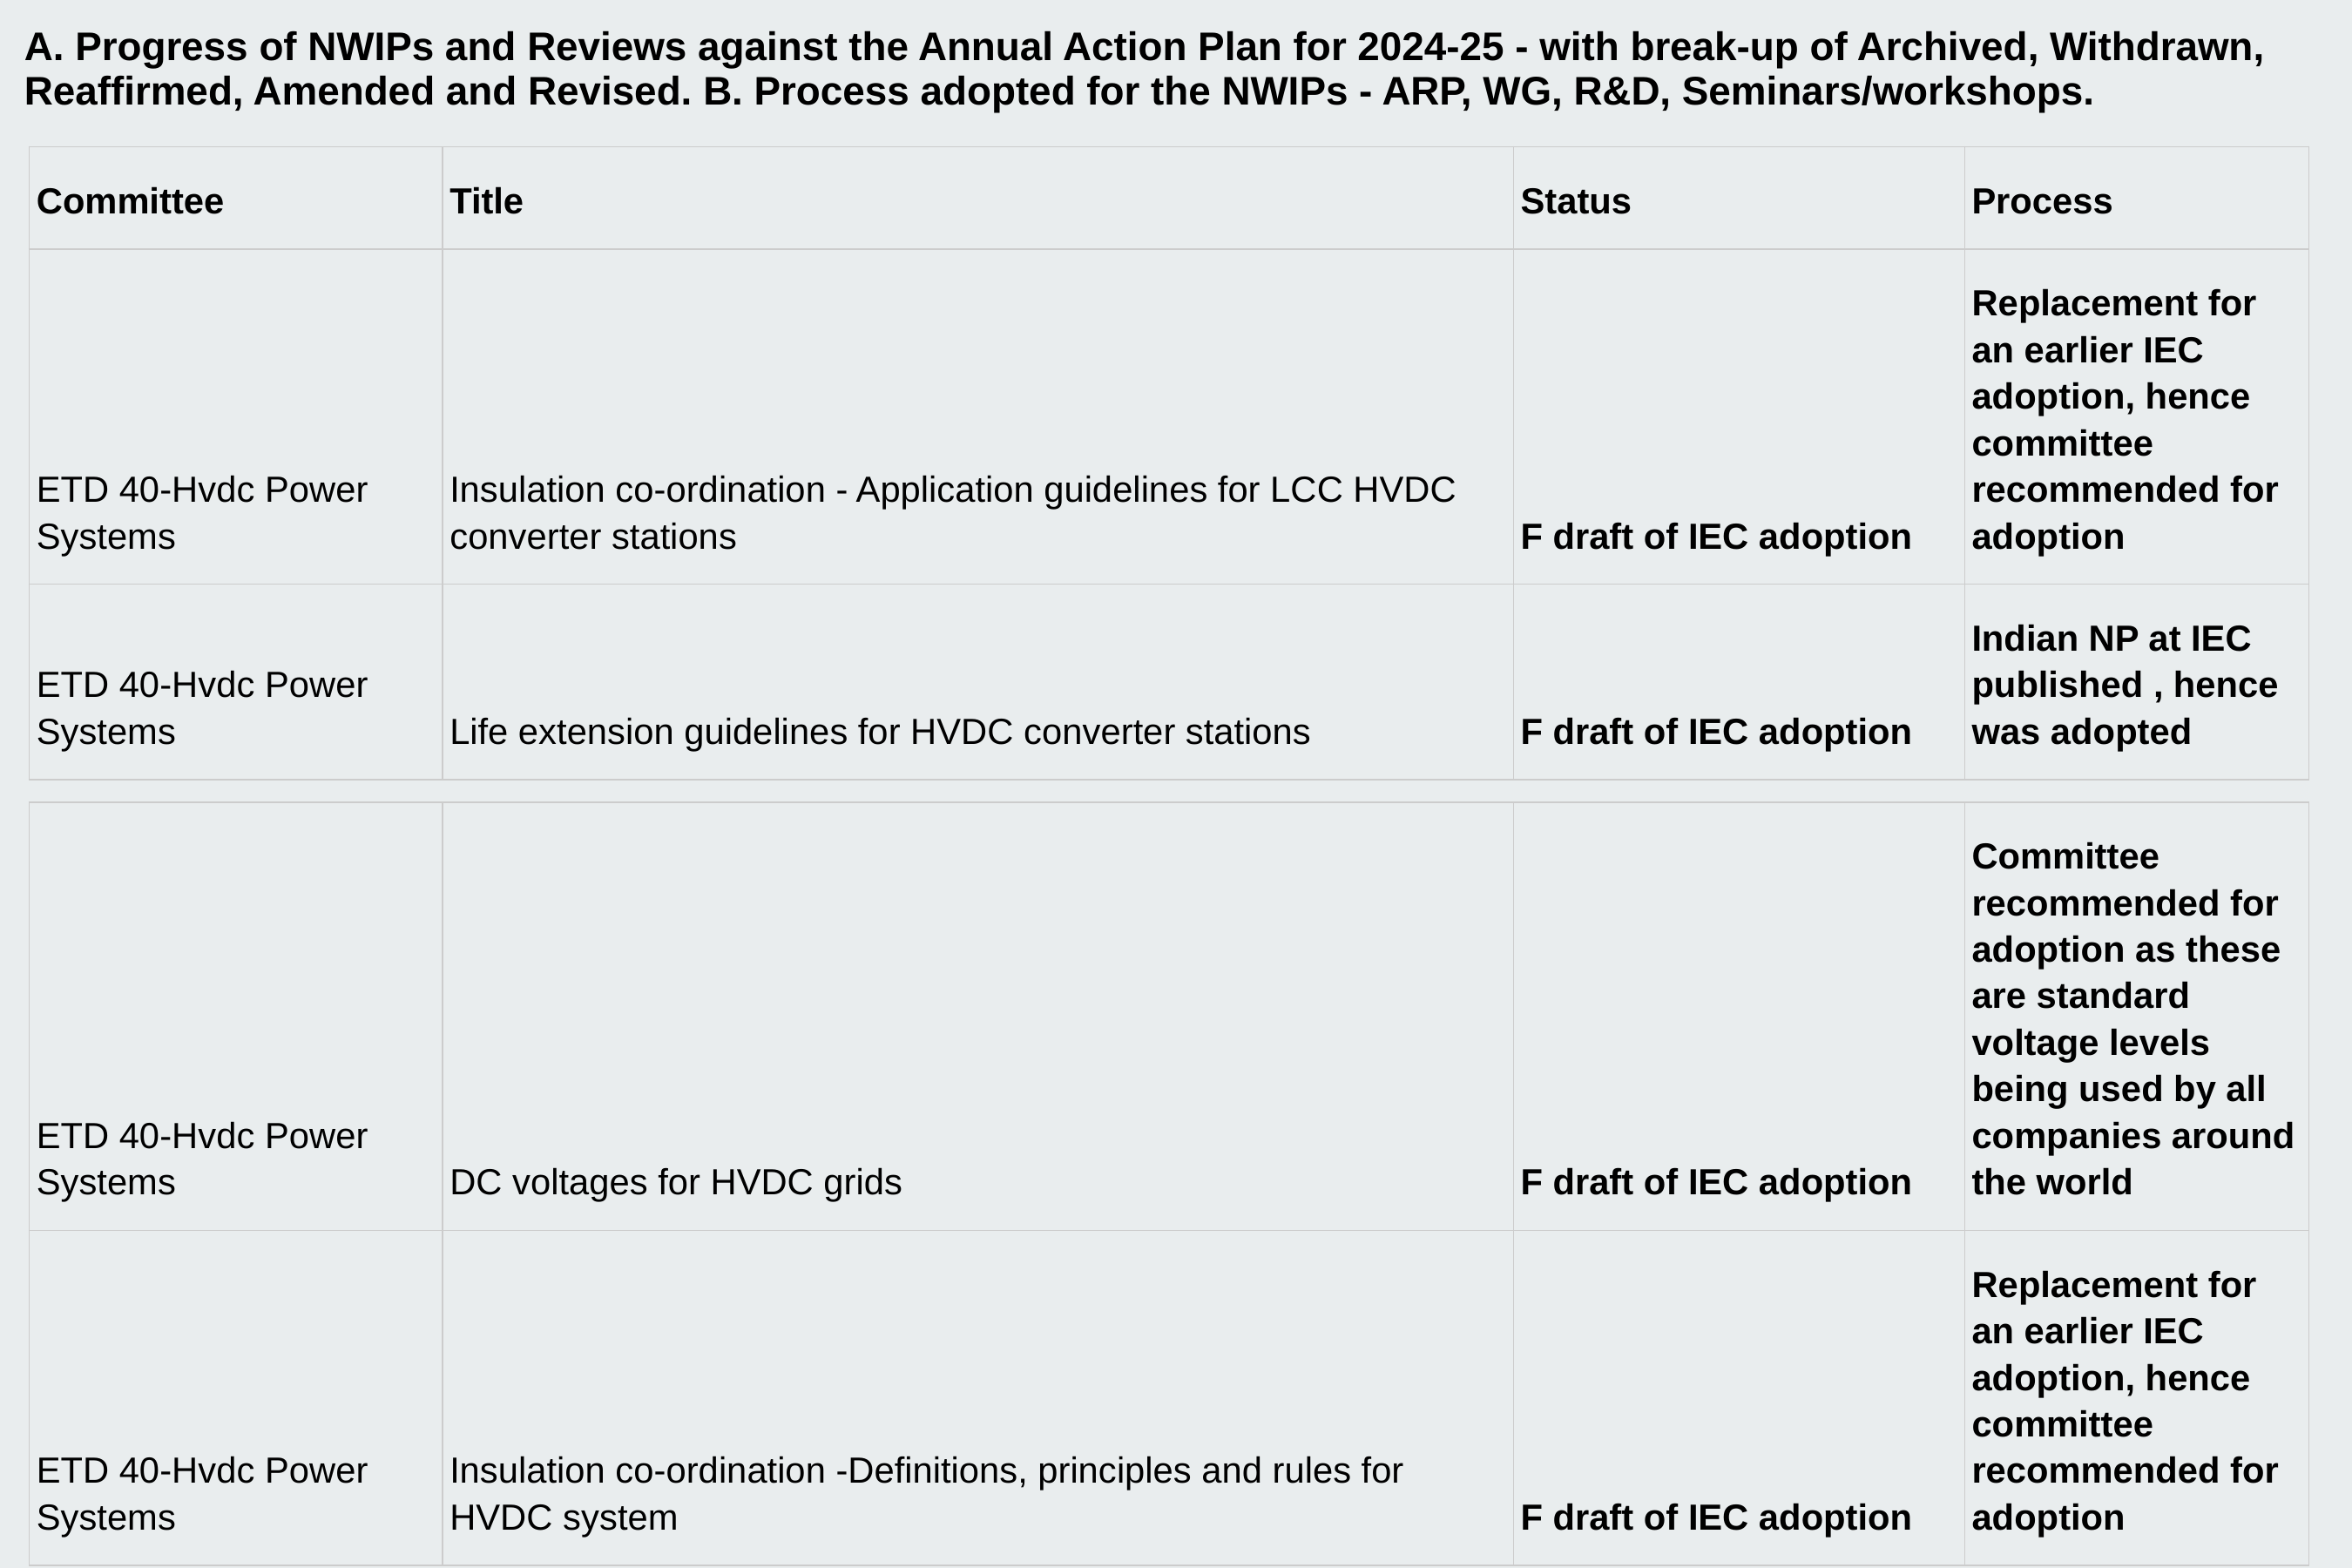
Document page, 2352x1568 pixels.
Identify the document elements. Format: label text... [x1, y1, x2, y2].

table_cell Replacement for an earlier IEC adoption, hence committee recommended for adoption [1965, 250, 2308, 584]
table_cell ETD 40-Hvdc Power Systems [30, 1231, 442, 1565]
table_cell F draft of IEC adoption [1514, 1231, 1964, 1565]
table_header Committee [30, 147, 442, 248]
table_header DC voltages for HVDC grids [443, 803, 1513, 1230]
table_cell Insulation co-ordination - Application guidelines for LCC HVDC converter stations [443, 250, 1513, 584]
table_cell Life extension guidelines for HVDC converter stations [443, 585, 1513, 779]
table_header Committee recommended for adoption as these are standard voltage levels being used by all companies around the world [1965, 803, 2308, 1230]
table_cell Replacement for an earlier IEC adoption, hence committee recommended for adoption [1965, 1231, 2308, 1565]
title A. Progress of NWIPs and Reviews against the Annual Action Plan for 2024-25 - with break-up of Archived, Withdrawn, Reaffirmed, Amended and Revised. B. Process adopted for the NWIPs - ARP, WG, R&D, Seminars/workshops. [0, 0, 2352, 164]
table_cell ETD 40-Hvdc Power Systems [30, 250, 442, 584]
table_cell ETD 40-Hvdc Power Systems [30, 585, 442, 779]
table_header Status [1514, 147, 1964, 248]
table_cell F draft of IEC adoption [1514, 250, 1964, 584]
table_header F draft of IEC adoption [1514, 803, 1964, 1230]
table_cell Indian NP at IEC published , hence was adopted [1965, 585, 2308, 779]
table_header Title [443, 147, 1513, 248]
table_cell Insulation co-ordination -Definitions, principles and rules for HVDC system [443, 1231, 1513, 1565]
table_header ETD 40-Hvdc Power Systems [30, 803, 442, 1230]
table_header Process [1965, 147, 2308, 248]
table_cell F draft of IEC adoption [1514, 585, 1964, 779]
